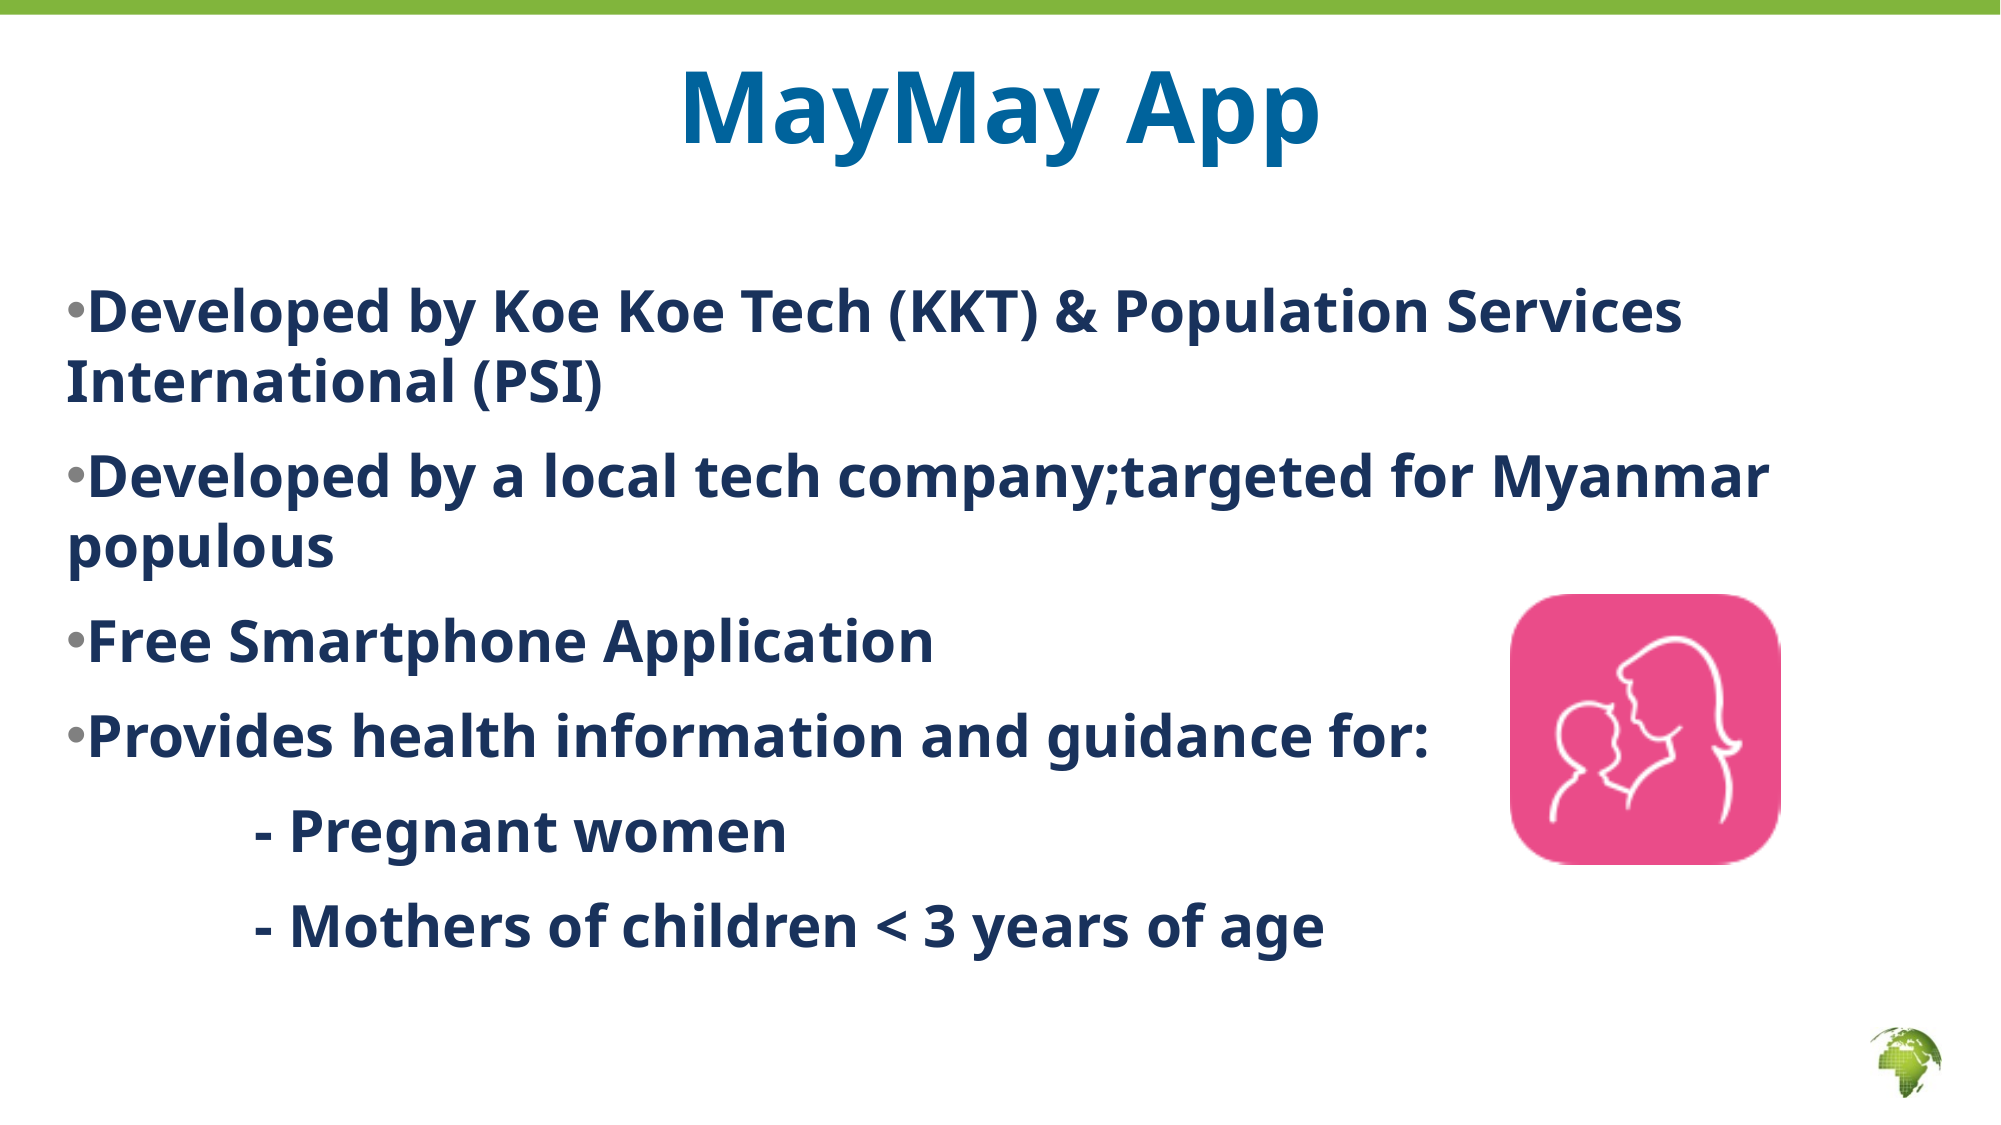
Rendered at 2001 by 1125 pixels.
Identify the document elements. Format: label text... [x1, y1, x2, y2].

picture [1870, 1027, 1942, 1098]
list Developed by Koe Koe Tech (KKT) & Population Services International (PSI) Developed by a local tech company;targeted for Myanmar populous Free Smartphone Application Provides health information and guidance for: - Pregnant women - Mothers of children < 3 years of age [64, 199, 1842, 979]
picture [1510, 594, 1781, 865]
title MayMay App [55, 14, 1945, 164]
